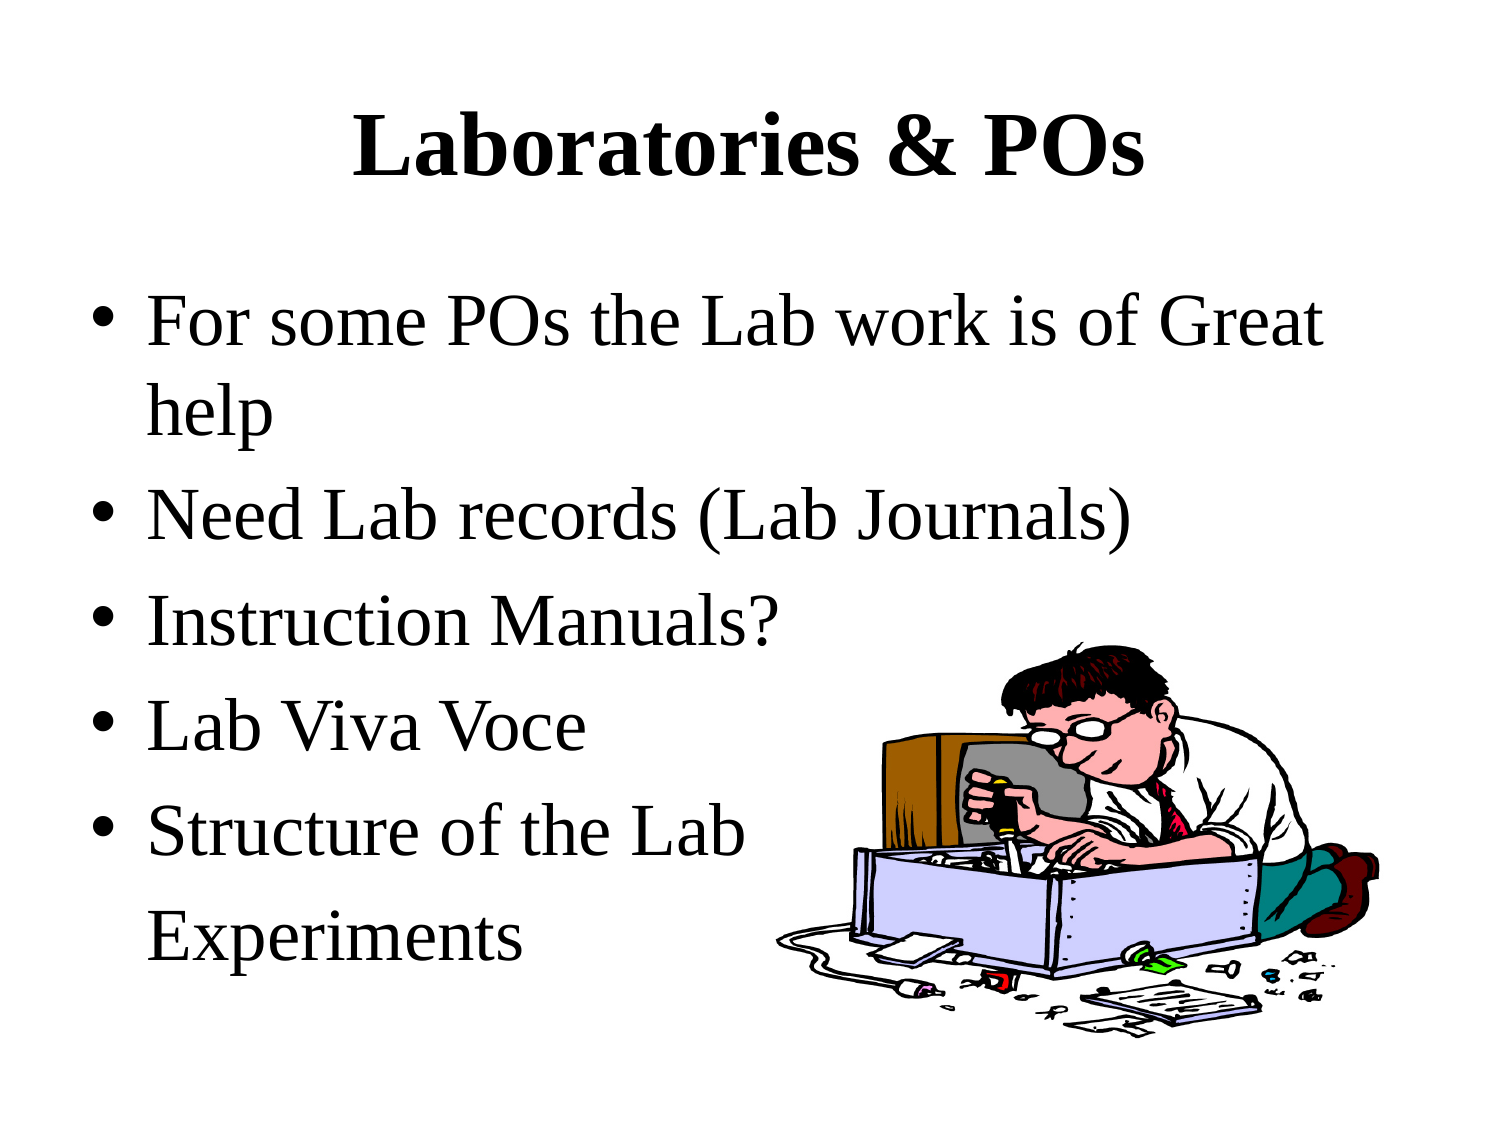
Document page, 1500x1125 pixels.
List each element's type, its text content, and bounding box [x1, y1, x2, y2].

title Laboratories & POs [75, 45, 1425, 233]
picture [774, 637, 1388, 1045]
list For some POs the Lab work is of Great help Need Lab records (Lab Journals) Instruction Manuals? Lab Viva Voce Structure of the Lab Experiments [75, 262, 1425, 1005]
